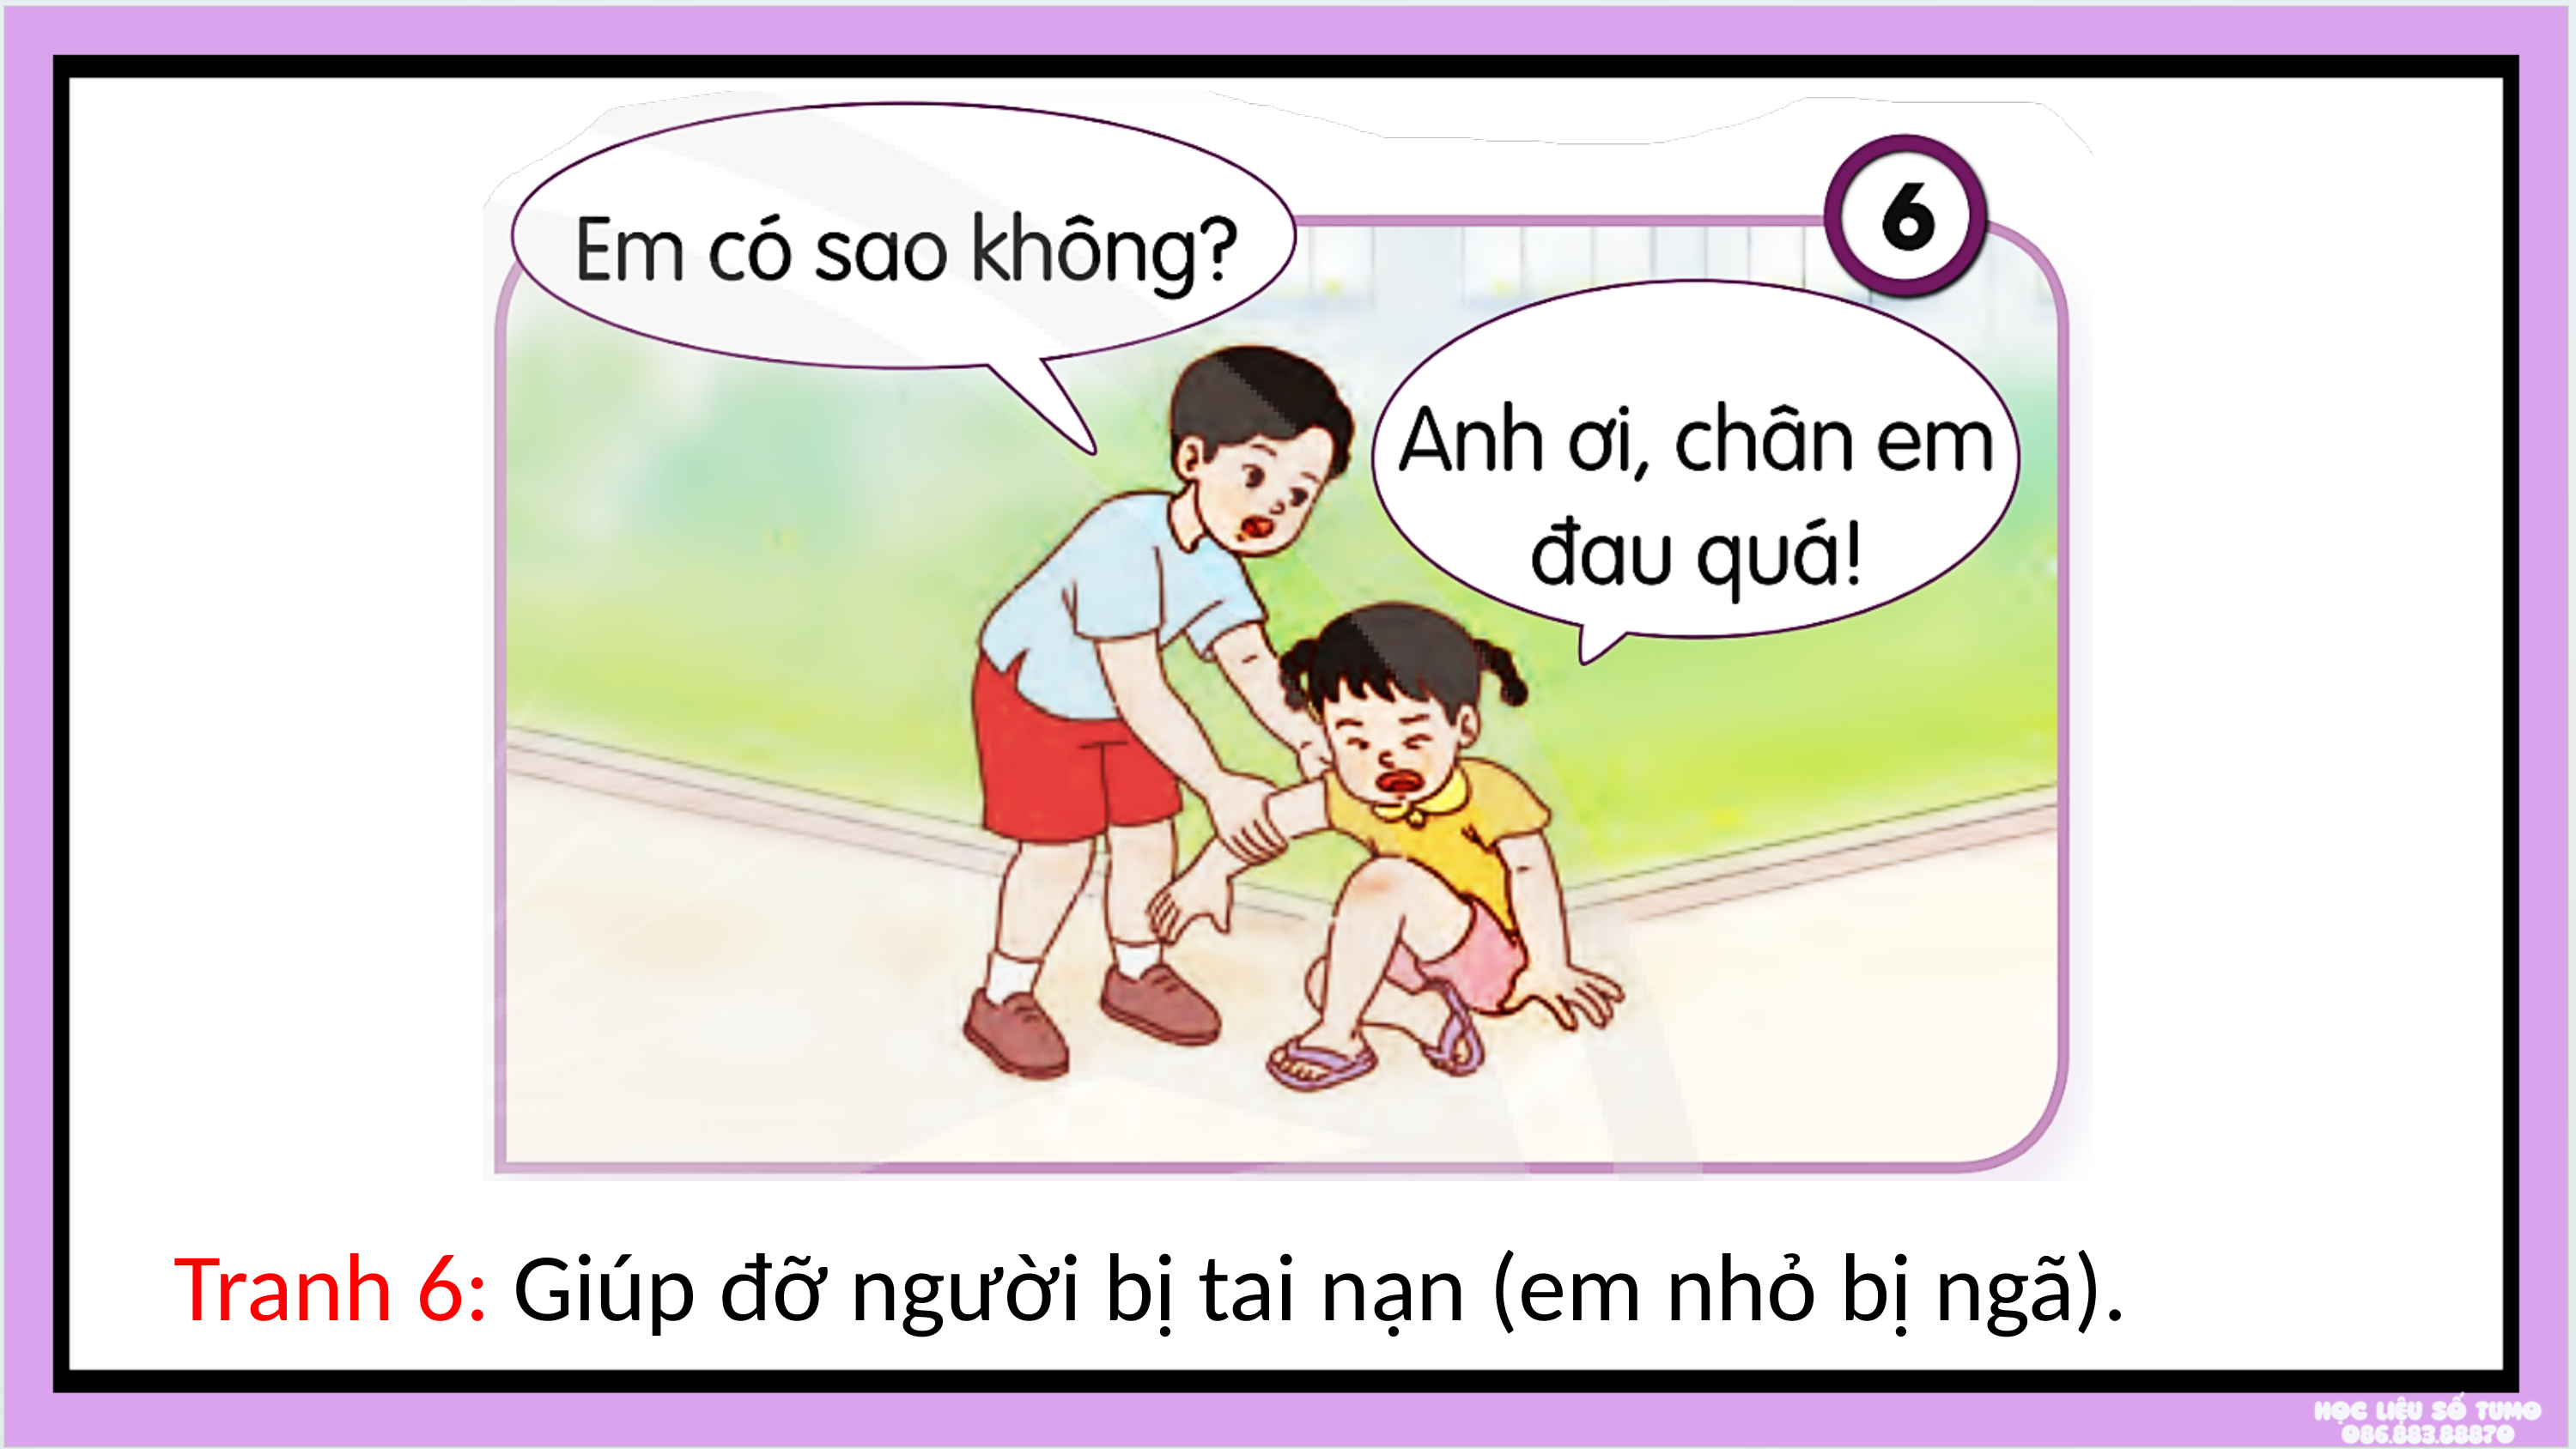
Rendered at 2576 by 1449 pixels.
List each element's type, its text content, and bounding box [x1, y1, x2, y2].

text_box Tranh 6: Giúp đỡ người bị tai nạn (em nhỏ bị ngã). [161, 1217, 2447, 1347]
picture [0, 0, 2576, 1449]
